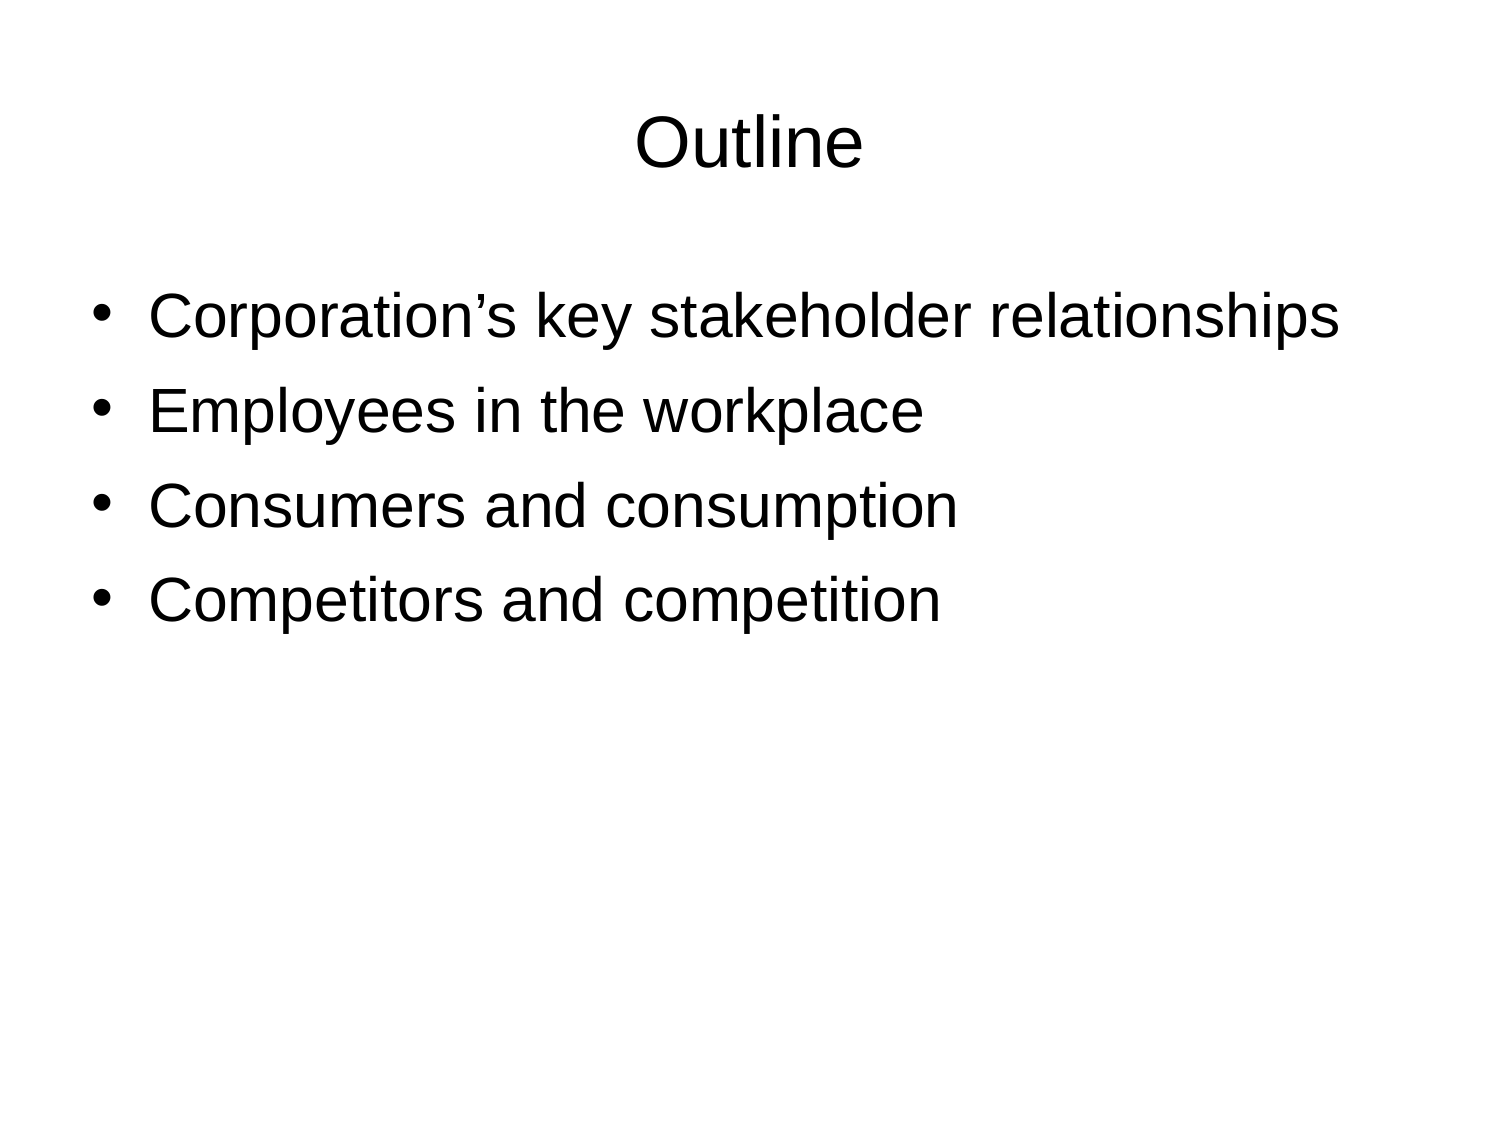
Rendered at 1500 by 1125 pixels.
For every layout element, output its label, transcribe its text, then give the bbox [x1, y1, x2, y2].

list Corporation’s key stakeholder relationships Employees in the workplace Consumers and consumption Competitors and competition [76, 259, 1427, 1069]
title Outline [75, 45, 1425, 233]
